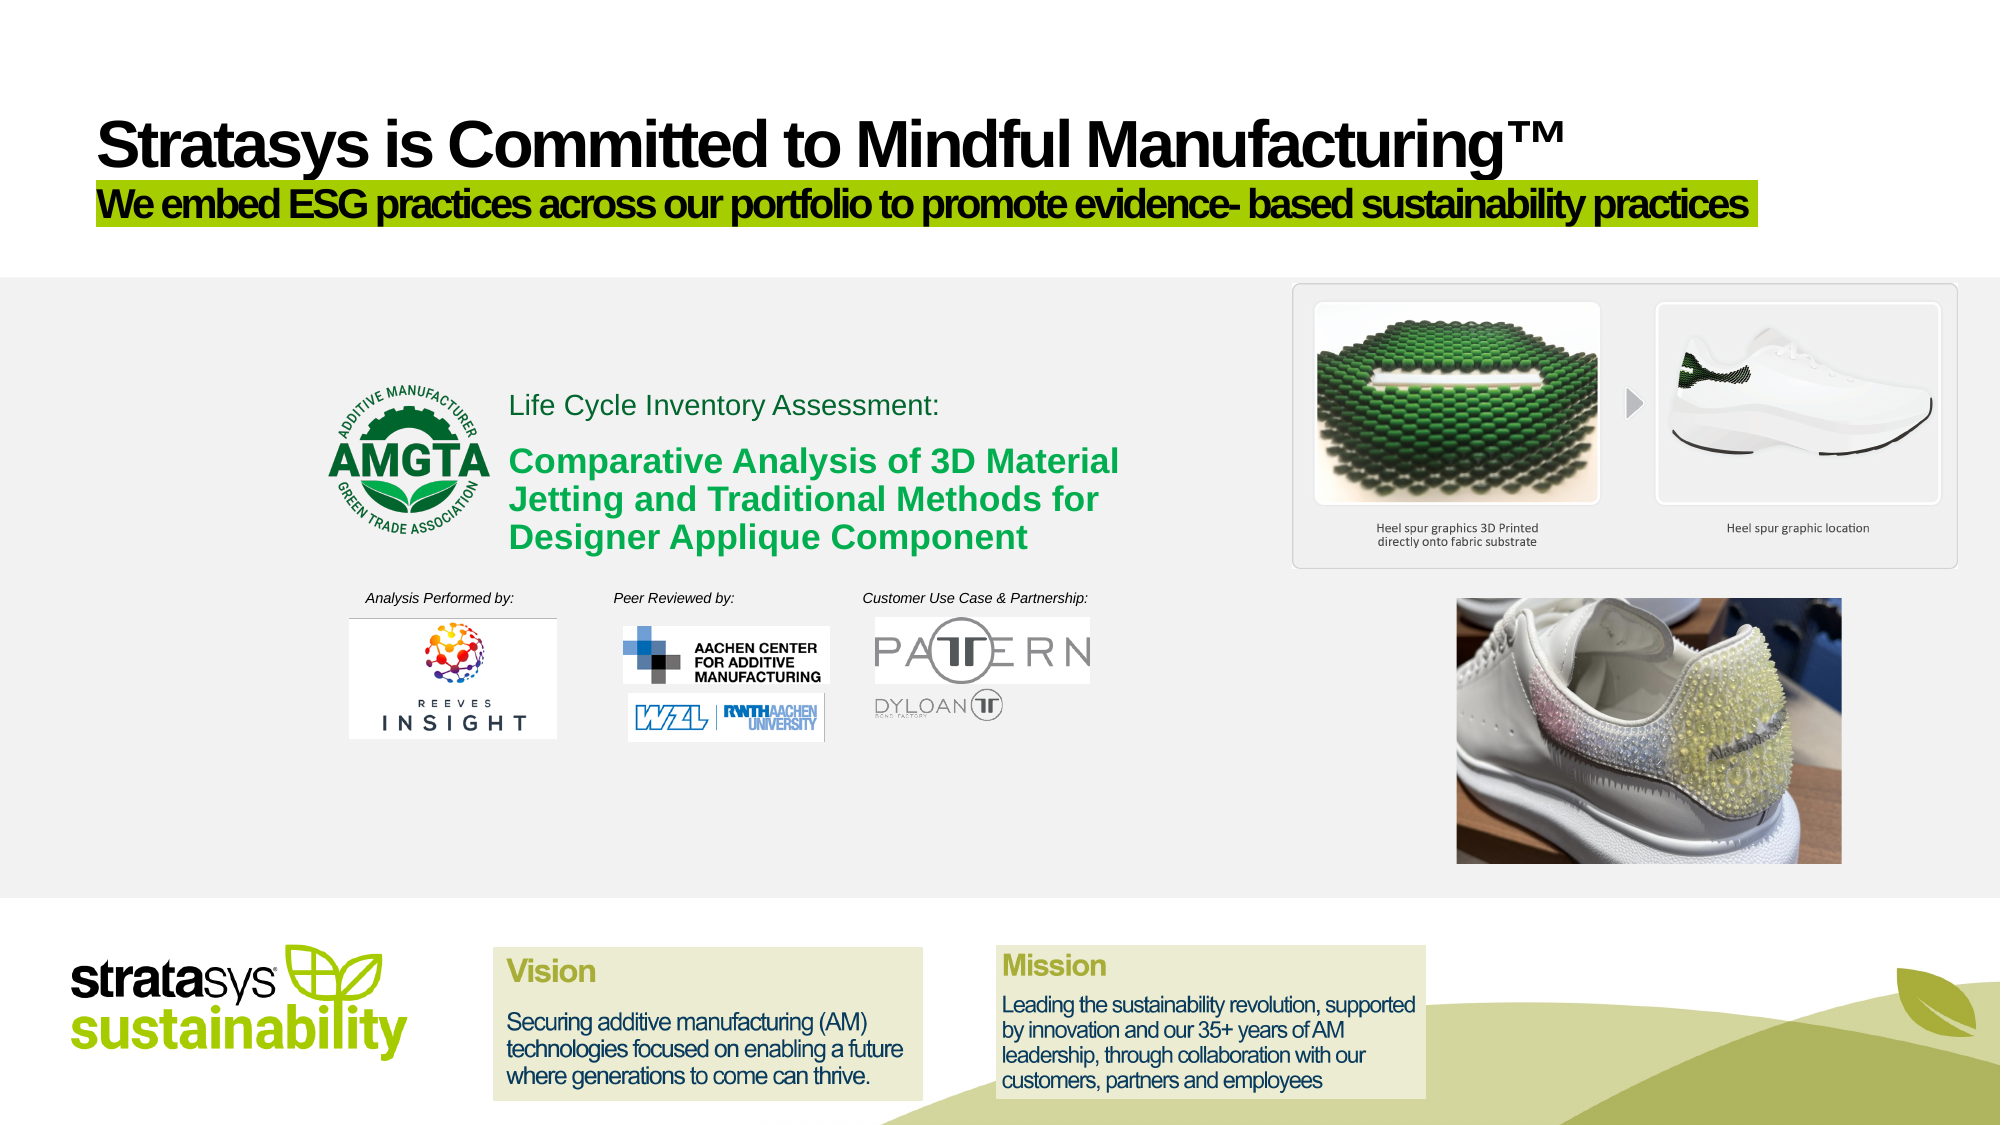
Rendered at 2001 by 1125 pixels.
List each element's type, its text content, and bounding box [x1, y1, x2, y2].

text_box Peer Reviewed by: [598, 581, 775, 585]
picture [1292, 283, 1958, 569]
text_box [0, 276, 2000, 899]
text_box Customer Use Case & Partnership: [848, 581, 1247, 614]
text_box Analysis Performed by: [350, 581, 576, 585]
picture [323, 382, 495, 537]
picture [875, 617, 1090, 726]
picture [1456, 598, 1842, 865]
picture [60, 930, 421, 1066]
title Stratasys is Committed to Mindful Manufacturing™ We embed ESG practices across our portfolio to promote evidence- based sustainability practices [81, 59, 1807, 278]
picture [493, 945, 2000, 1125]
text_box Life Cycle Inventory Assessment: Comparative Analysis of 3D Material Jetting and Traditional Methods for Designer Applique Component [493, 383, 1225, 577]
picture [349, 585, 848, 742]
